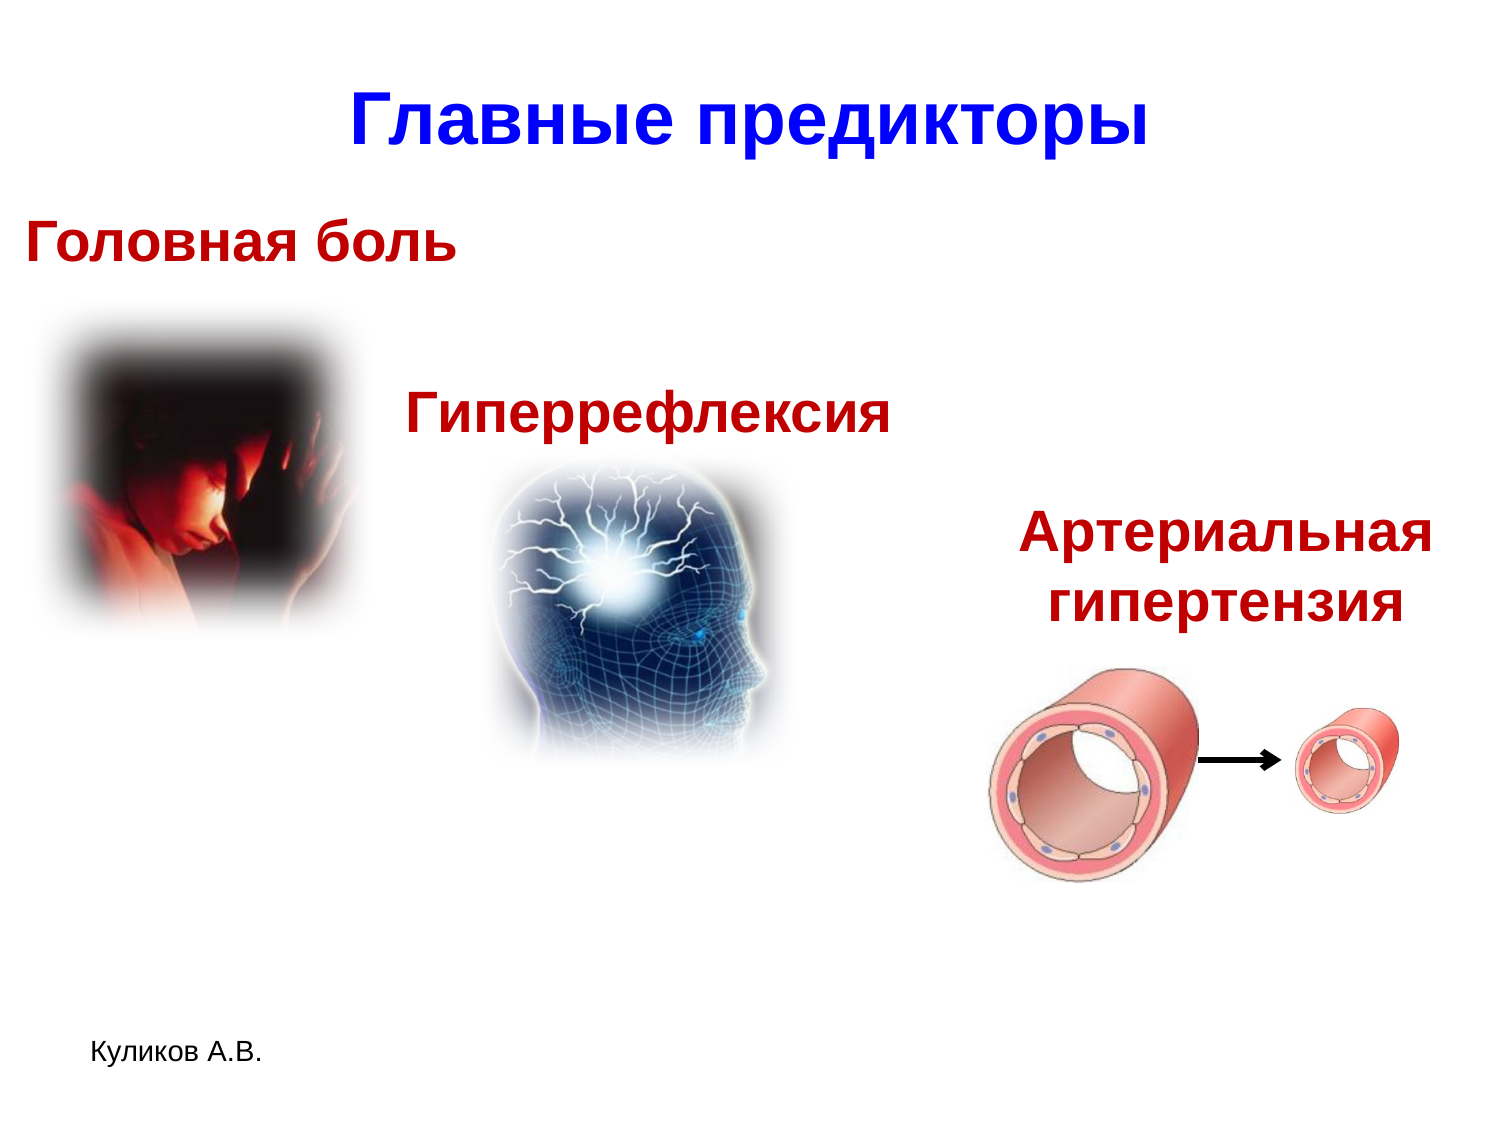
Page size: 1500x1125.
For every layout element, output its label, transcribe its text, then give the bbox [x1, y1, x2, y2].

picture [986, 666, 1199, 883]
slide_number Куликов А.В. [74, 1024, 426, 1103]
text_box Головная боль [0, 196, 502, 281]
text_box Гиперрефлексия [379, 366, 951, 452]
title Главные предикторы [75, 45, 1425, 185]
text_box Артериальная гипертензия [990, 485, 1463, 641]
picture [27, 295, 376, 643]
picture [1293, 705, 1400, 814]
picture [477, 450, 799, 771]
